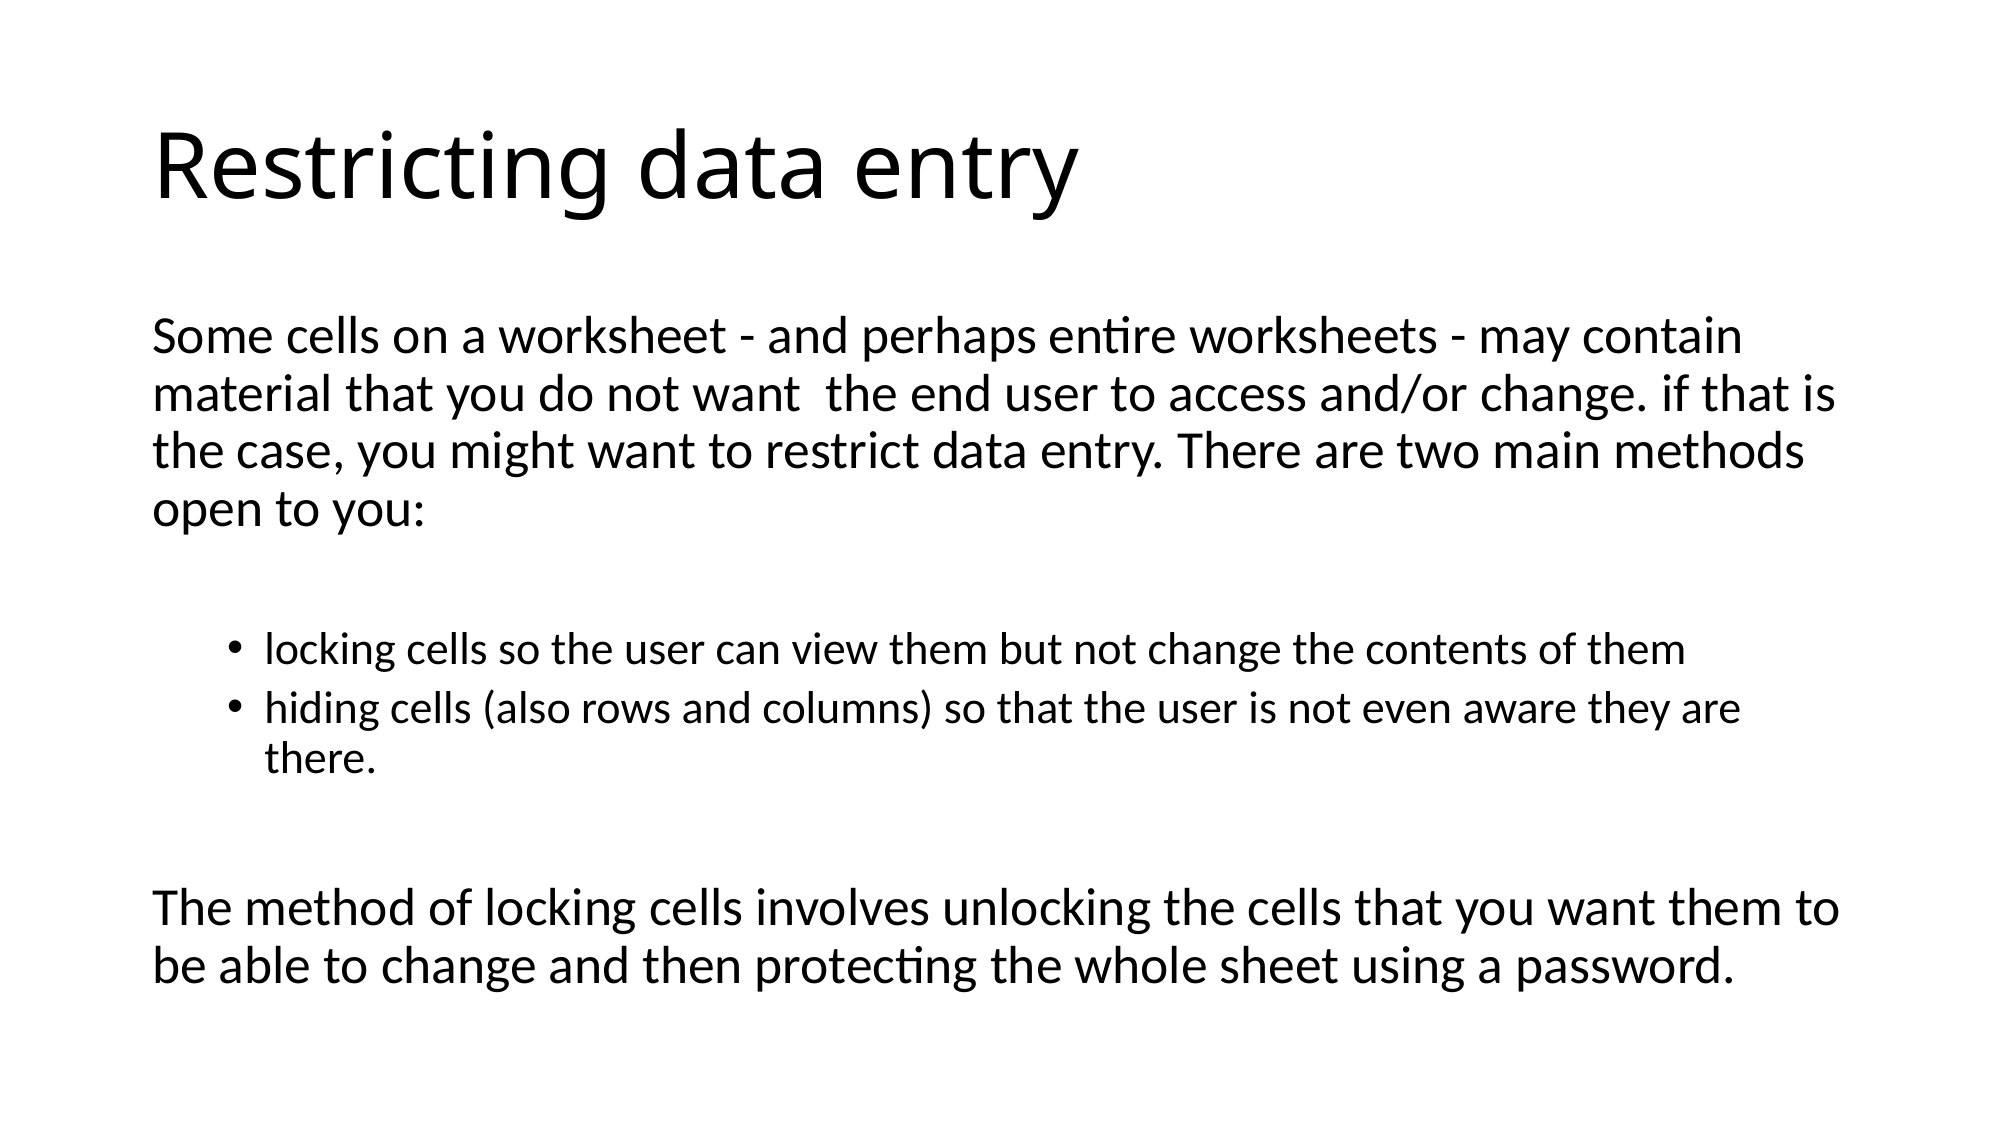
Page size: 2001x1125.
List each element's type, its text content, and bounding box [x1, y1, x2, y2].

list Some cells on a worksheet - and perhaps entire worksheets - may contain material that you do not want the end user to access and/or change. if that is the case, you might want to restrict data entry. There are two main methods open to you: locking cells so the user can view them but not change the contents of them hiding cells (also rows and columns) so that the user is not even aware they are there. The method of locking cells involves unlocking the cells that you want them to be able to change and then protecting the whole sheet using a password. [133, 295, 1867, 1018]
title Restricting data entry [133, 55, 1867, 282]
